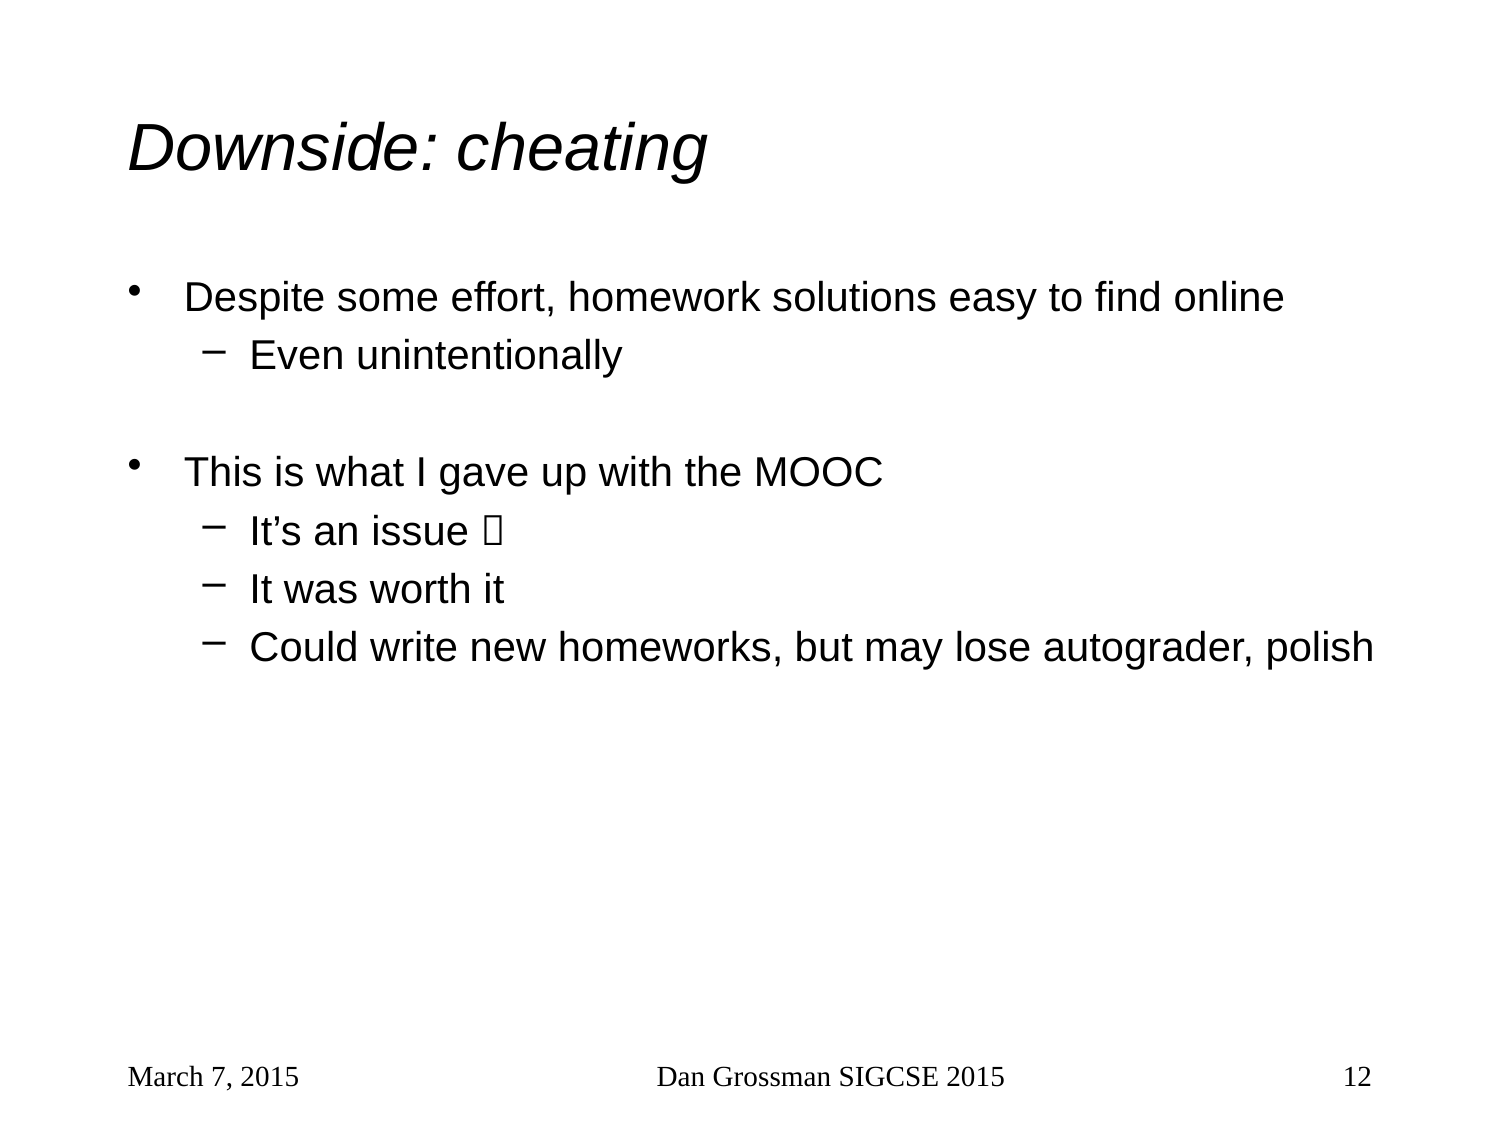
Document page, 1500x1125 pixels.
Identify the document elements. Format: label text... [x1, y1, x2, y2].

title Downside: cheating [112, 49, 1388, 238]
slide_number 12 [1251, 1049, 1388, 1125]
footer Dan Grossman SIGCSE 2015 [412, 1049, 1251, 1125]
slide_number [112, 1049, 412, 1125]
list Despite some effort, homework solutions easy to find online Even unintentionally This is what I gave up with the MOOC It’s an issue  It was worth it Could write new homeworks, but may lose autograder, polish [112, 262, 1426, 1001]
